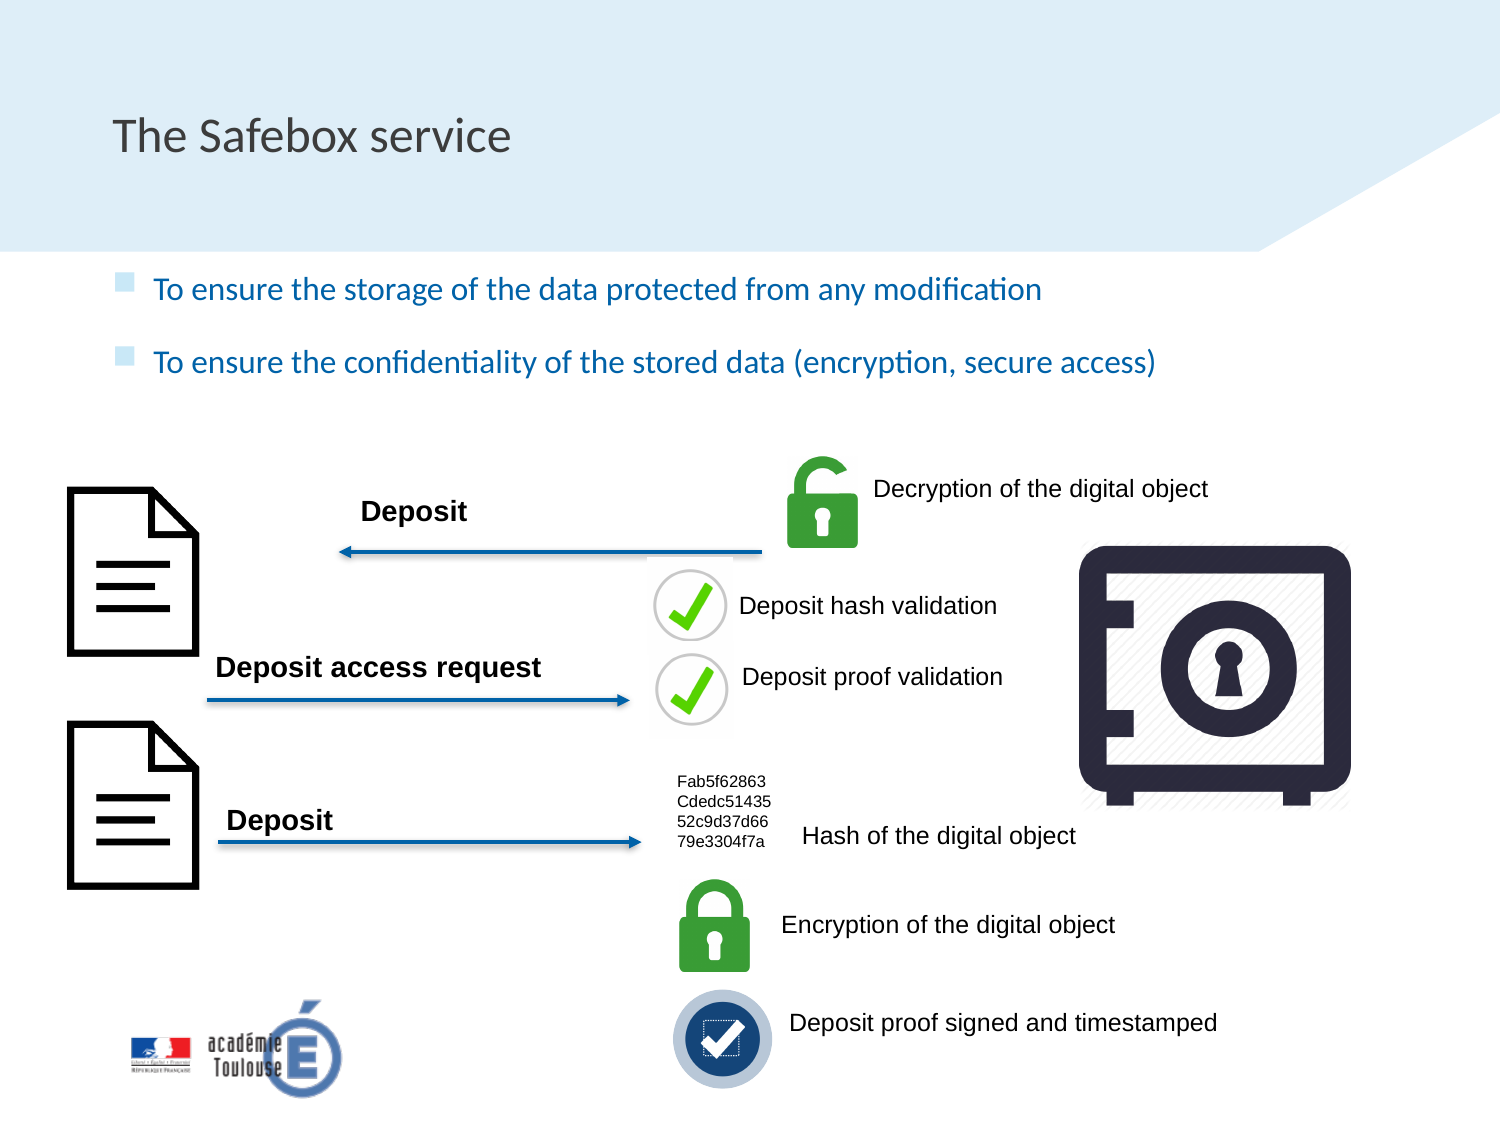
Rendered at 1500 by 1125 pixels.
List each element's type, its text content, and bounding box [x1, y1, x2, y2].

picture [1078, 539, 1351, 812]
text_box Deposit proof validation [739, 653, 1020, 699]
text_box Hash of the digital object [787, 812, 1092, 857]
text_box Deposit [230, 794, 357, 838]
text_box Deposit [345, 484, 483, 535]
text_box Deposit access request [200, 641, 557, 691]
title The Safebox service [112, 21, 1388, 244]
text_box Deposit proof signed and timestamped [781, 999, 1234, 1045]
picture [647, 557, 735, 740]
picture [40, 479, 226, 664]
picture [787, 455, 858, 548]
text_box Fab5f62863 Cdedc51435 52c9d37d66 79e3304f7a [662, 763, 787, 858]
picture [678, 879, 751, 973]
picture [666, 983, 777, 1095]
picture [40, 713, 226, 898]
text_box Deposit hash validation [737, 582, 1014, 627]
text_box Decryption of the digital object [862, 465, 1225, 511]
list To ensure the storage of the data protected from any modification To ensure the confidentiality of the stored data (encryption, secure access) [112, 267, 1388, 1035]
text_box Encryption of the digital object [766, 901, 1132, 946]
